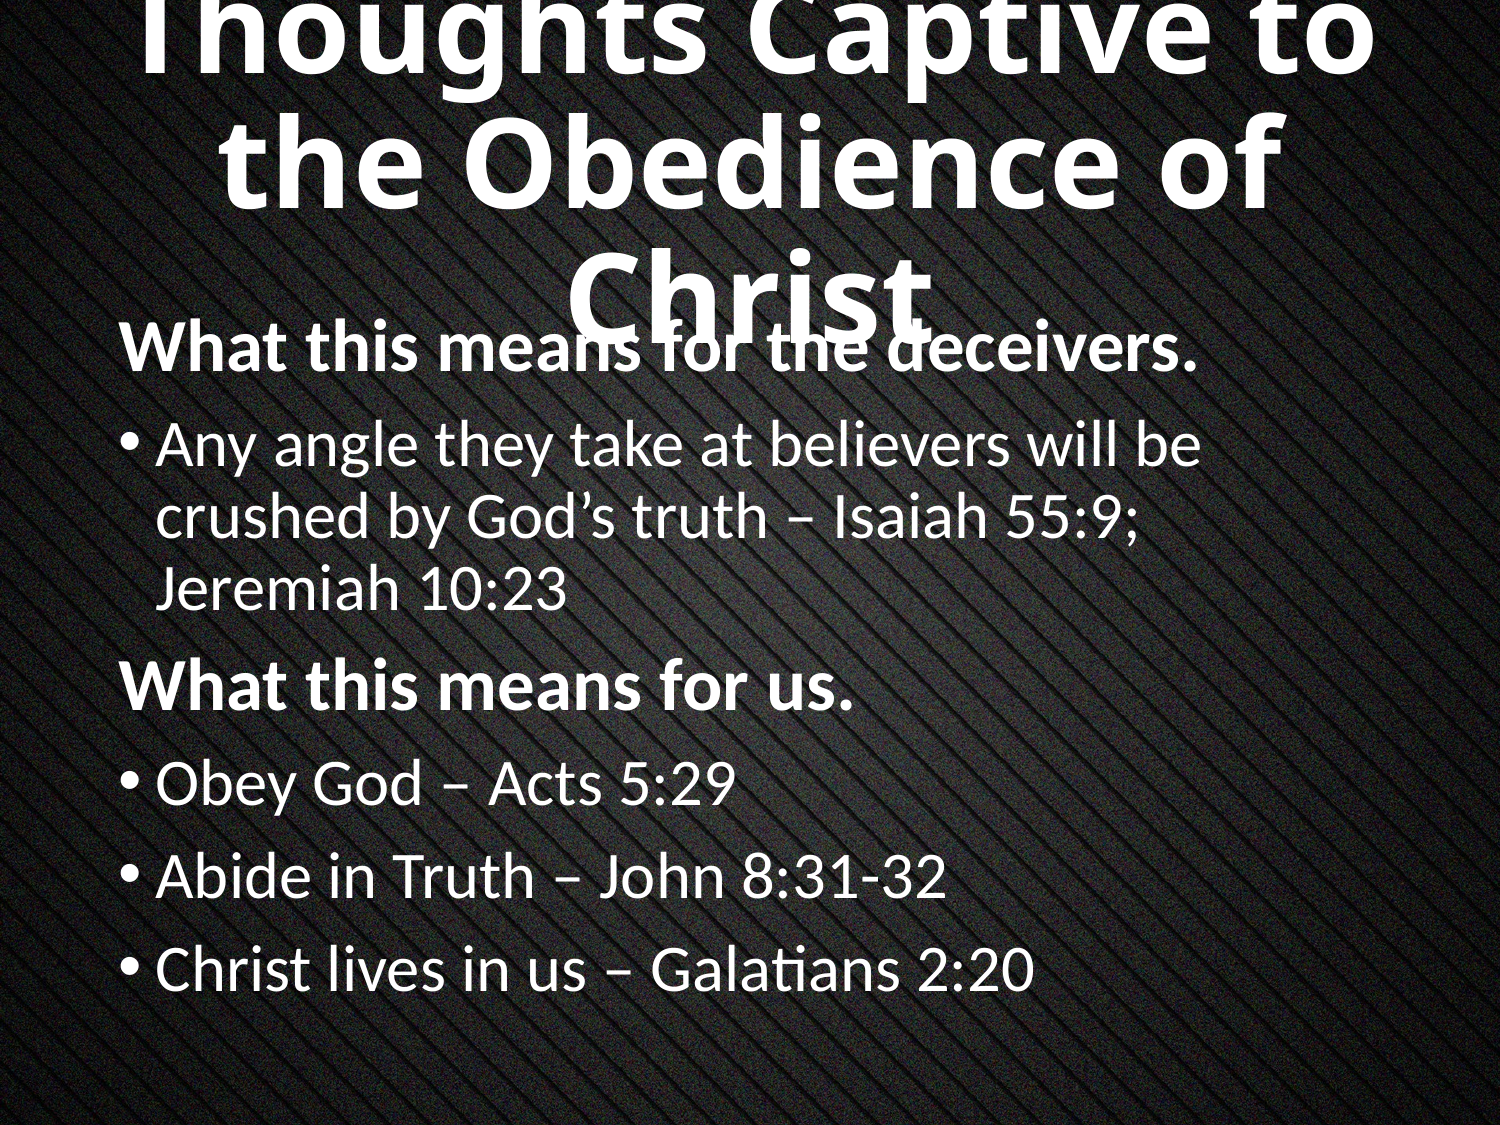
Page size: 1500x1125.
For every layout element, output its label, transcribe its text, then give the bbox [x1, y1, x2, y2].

list What this means for the deceivers. Any angle they take at believers will be crushed by God’s truth – Isaiah 55:9; Jeremiah 10:23 What this means for us. Obey God – Acts 5:29 Abide in Truth – John 8:31-32 Christ lives in us – Galatians 2:20 [103, 299, 1397, 1074]
title Thoughts Captive to the Obedience of Christ [103, 59, 1397, 278]
picture [0, 0, 1500, 1125]
